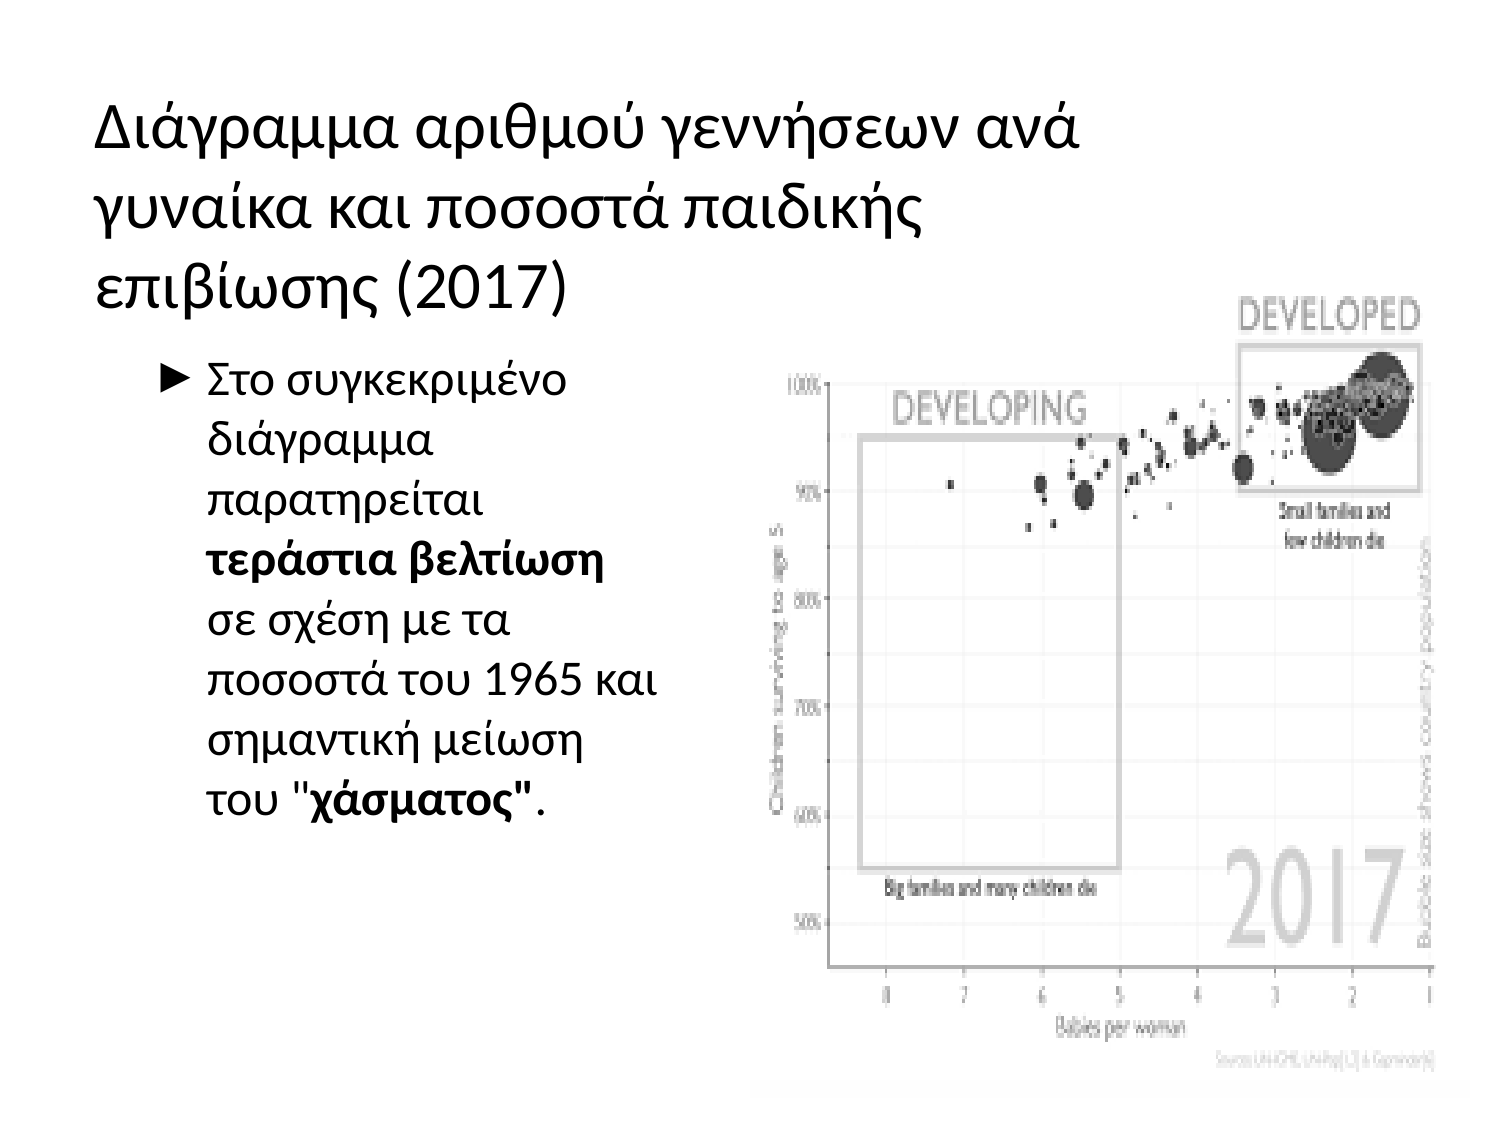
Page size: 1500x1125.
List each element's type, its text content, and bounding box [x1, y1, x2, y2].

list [750, 270, 1470, 1098]
title Διάγραμμα αριθμού γεννήσεων ανά γυναίκα και ποσοστά παιδικής επιβίωσης (2017) [79, 74, 1237, 304]
list Στο συγκεκριμένο διάγραμμα παρατηρείται τεράστια βελτίωση σε σχέση με τα ποσοστά του 1965 και σημαντική μείωση του "χάσματος". [135, 338, 677, 1027]
